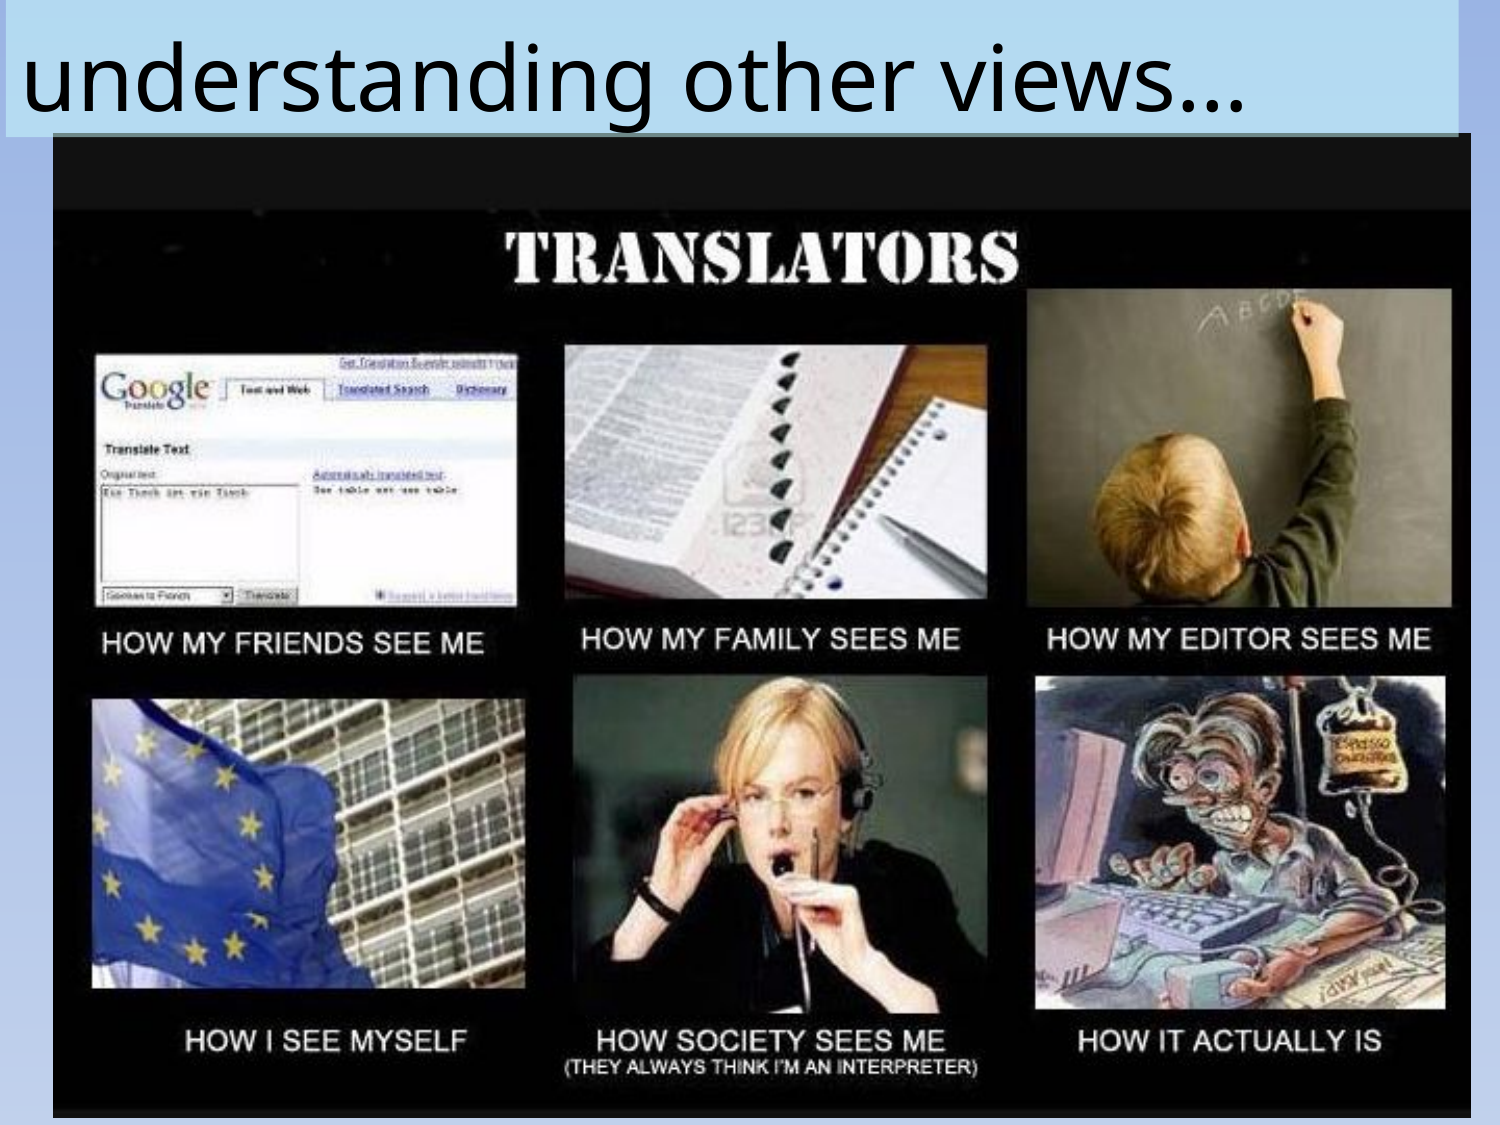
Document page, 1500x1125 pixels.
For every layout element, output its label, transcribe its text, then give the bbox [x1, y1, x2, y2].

text_box understanding other views… [5, 0, 1459, 138]
picture [52, 133, 1471, 1118]
